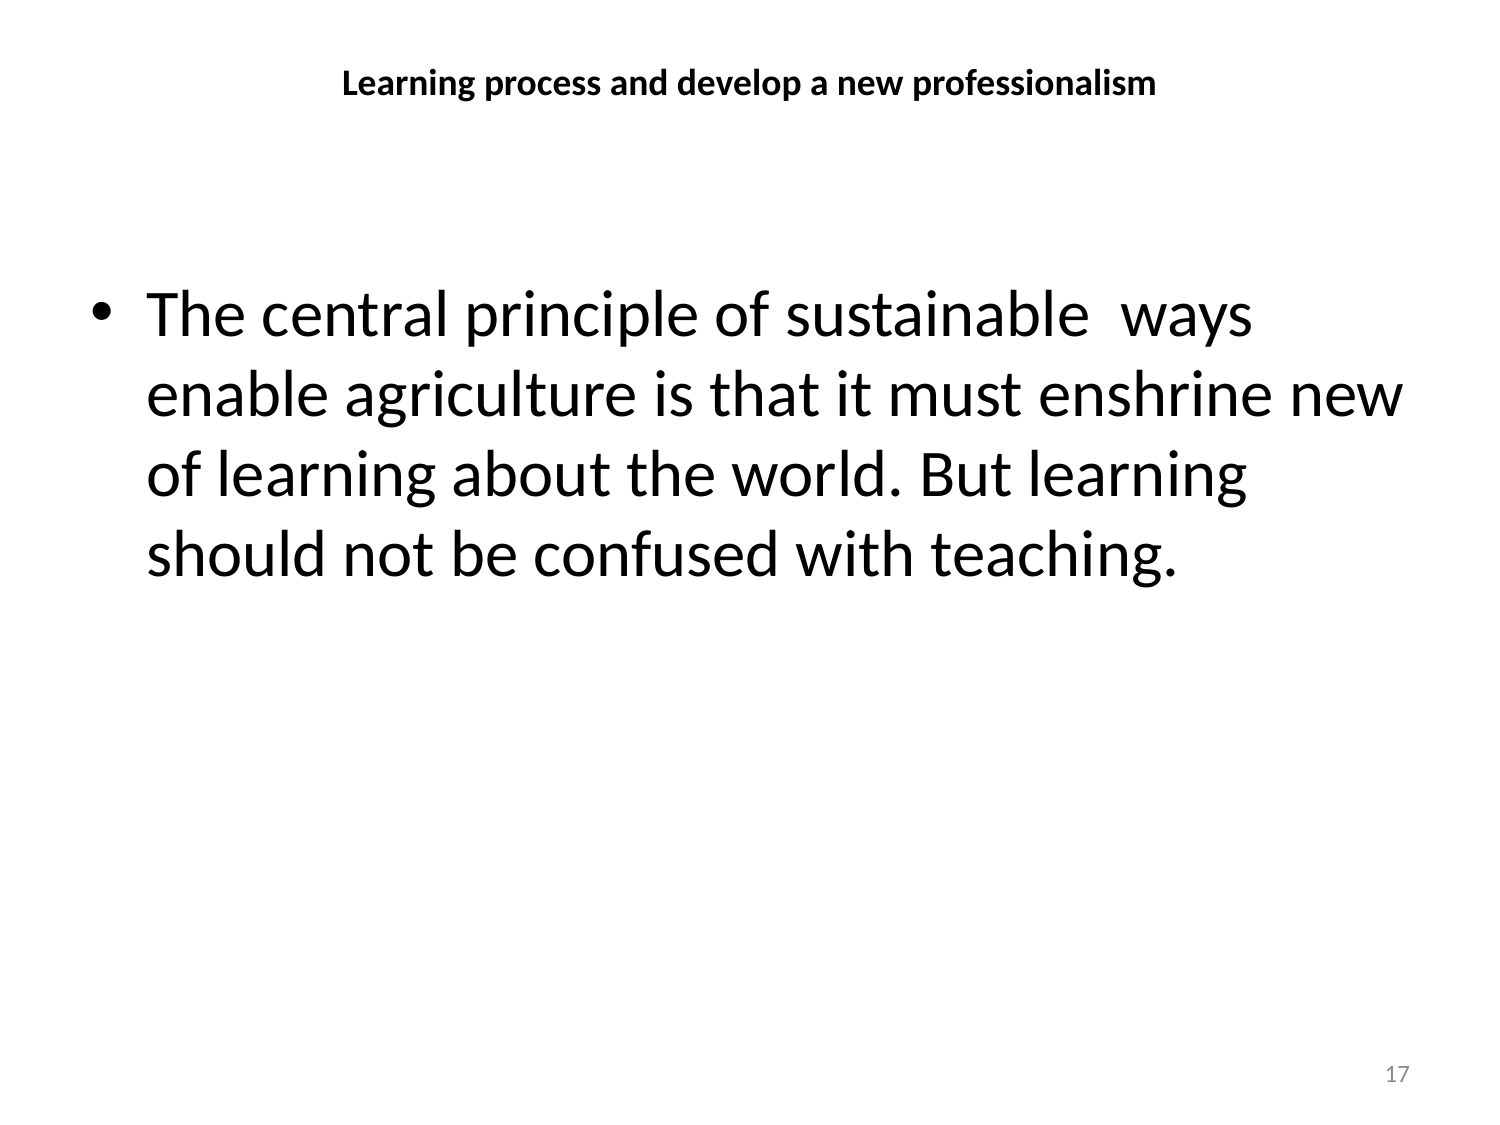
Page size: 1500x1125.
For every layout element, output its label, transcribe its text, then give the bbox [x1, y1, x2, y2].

slide_number 17 [1074, 1042, 1425, 1103]
title Learning process and develop a new professionalism [75, 45, 1425, 175]
list The central principle of sustainable ways enable agriculture is that it must enshrine new of learning about the world. But learning should not be confused with teaching. [75, 262, 1425, 725]
